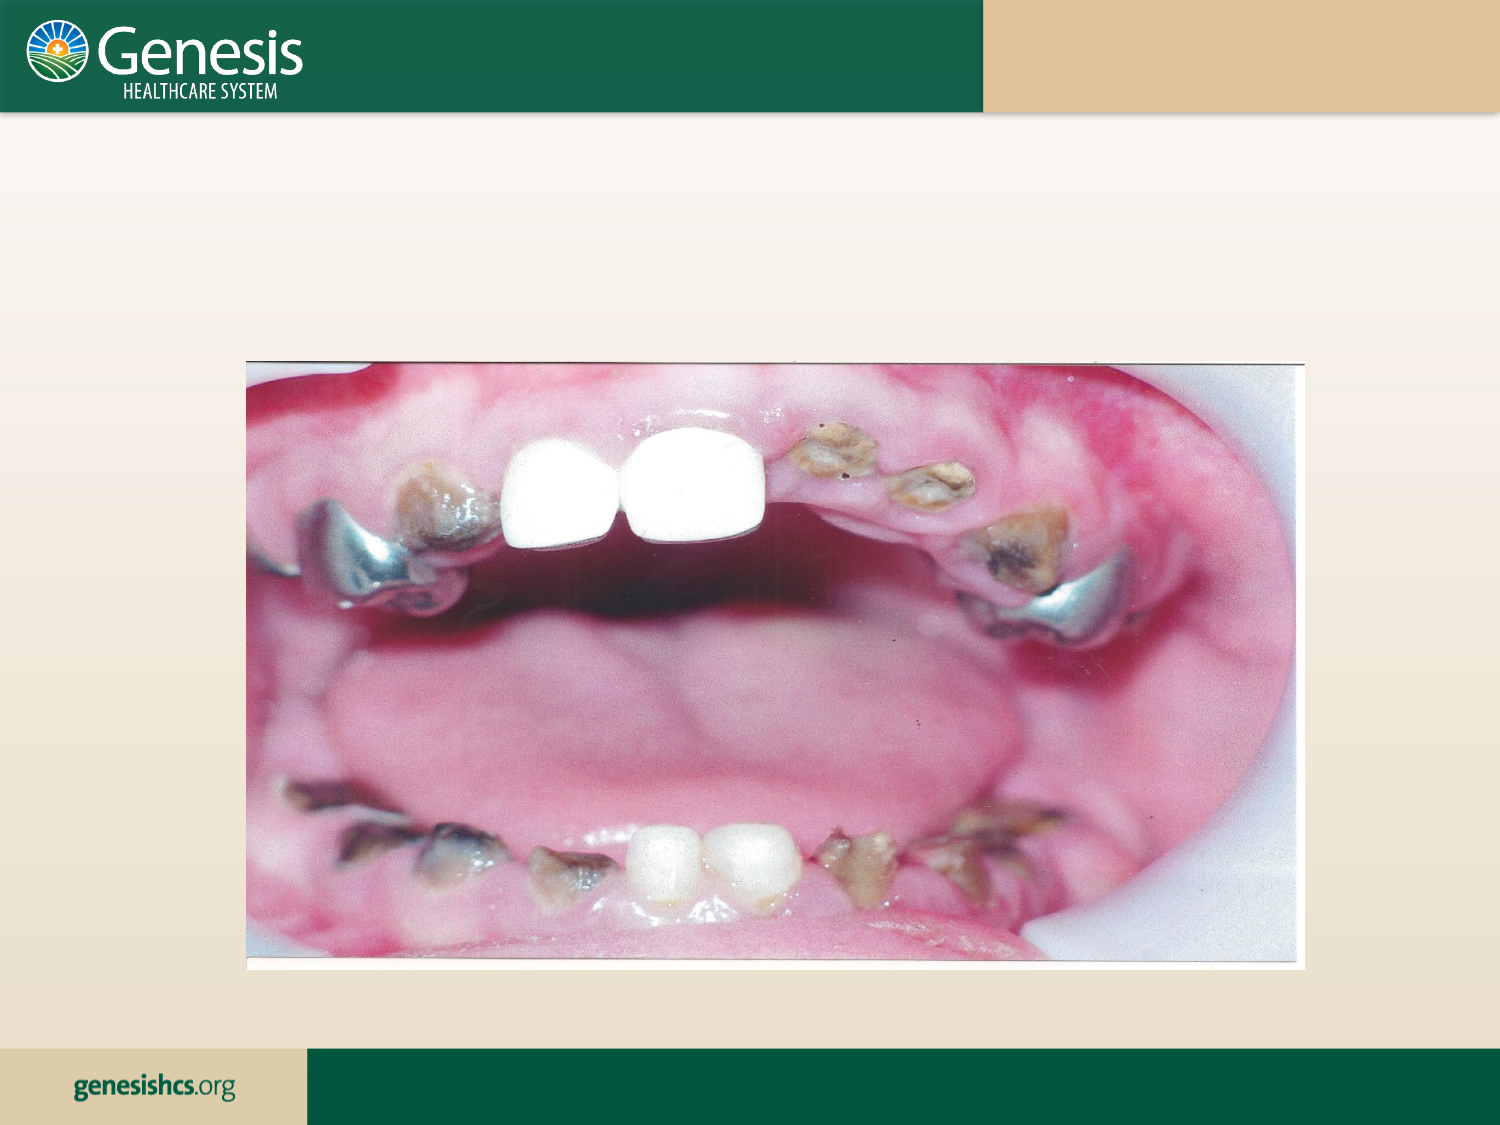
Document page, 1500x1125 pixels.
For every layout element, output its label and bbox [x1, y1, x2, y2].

picture [24, 18, 308, 103]
list [245, 360, 1305, 970]
picture [0, 113, 1500, 1125]
